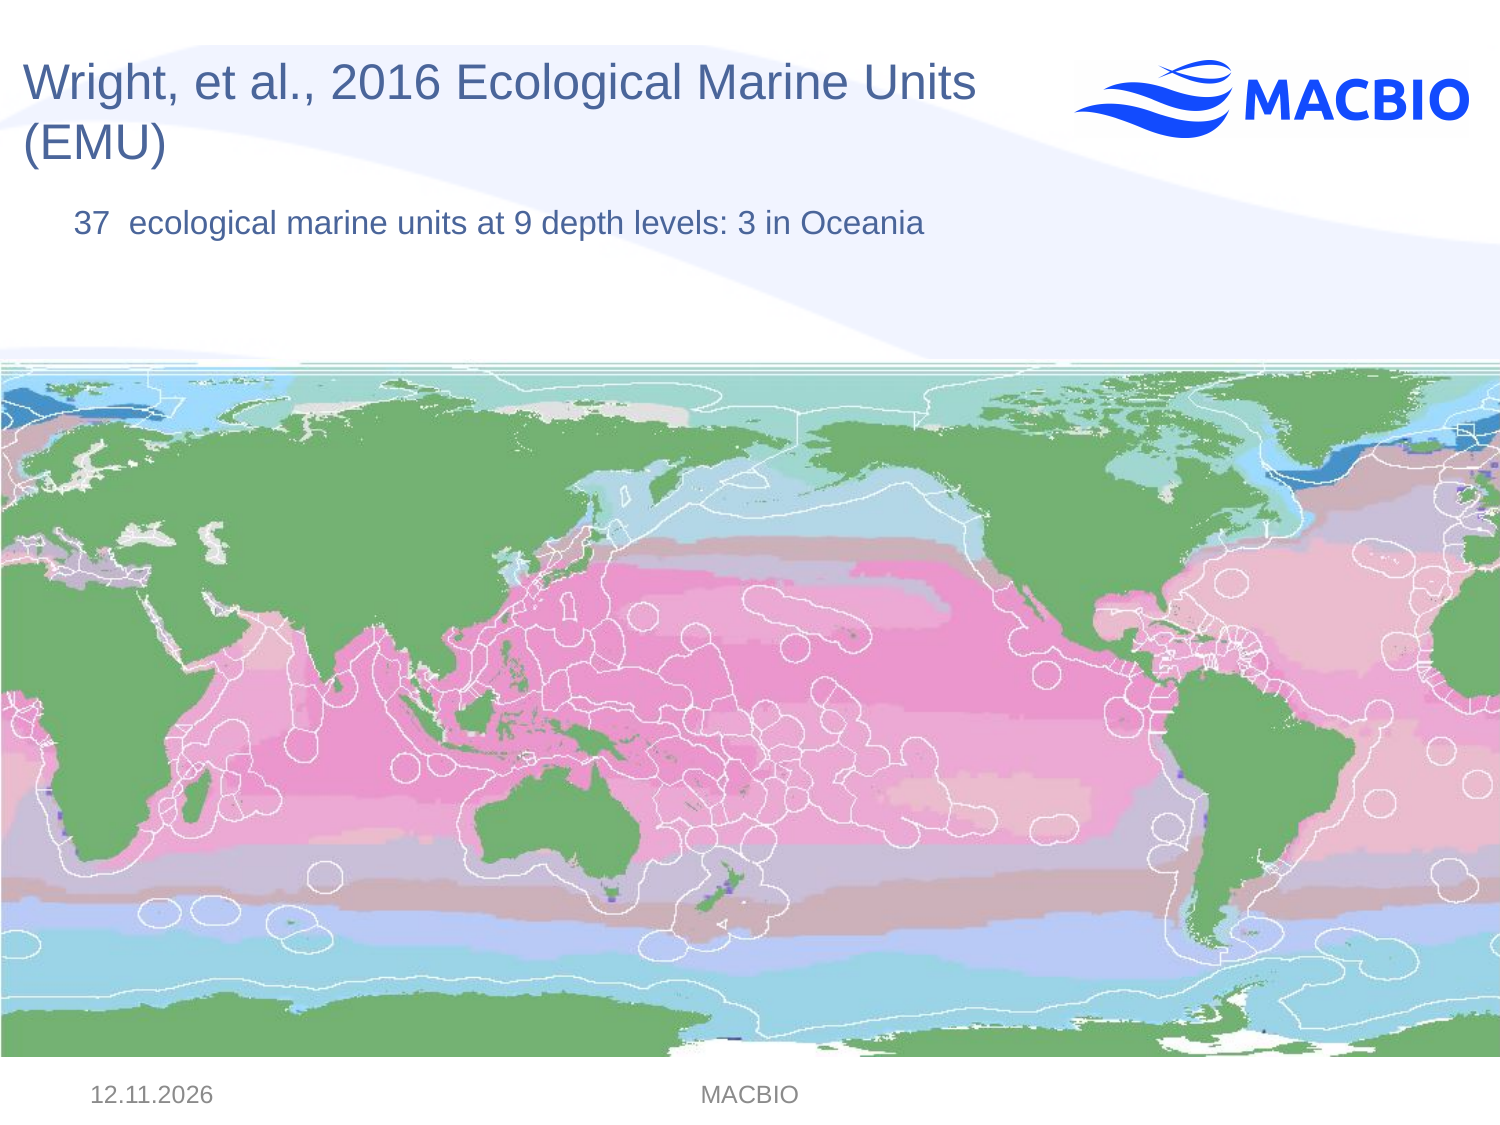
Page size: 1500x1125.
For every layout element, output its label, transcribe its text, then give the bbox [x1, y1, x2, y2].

footer MACBIO [512, 1066, 988, 1124]
text_box 37 ecological marine units at 9 depth levels: 3 in Oceania [0, 193, 1500, 357]
text_box Wright, et al., 2016 Ecological Marine Units (EMU) [8, 42, 1067, 164]
picture [1074, 60, 1469, 138]
picture [0, 359, 1500, 1057]
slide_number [75, 1066, 425, 1124]
